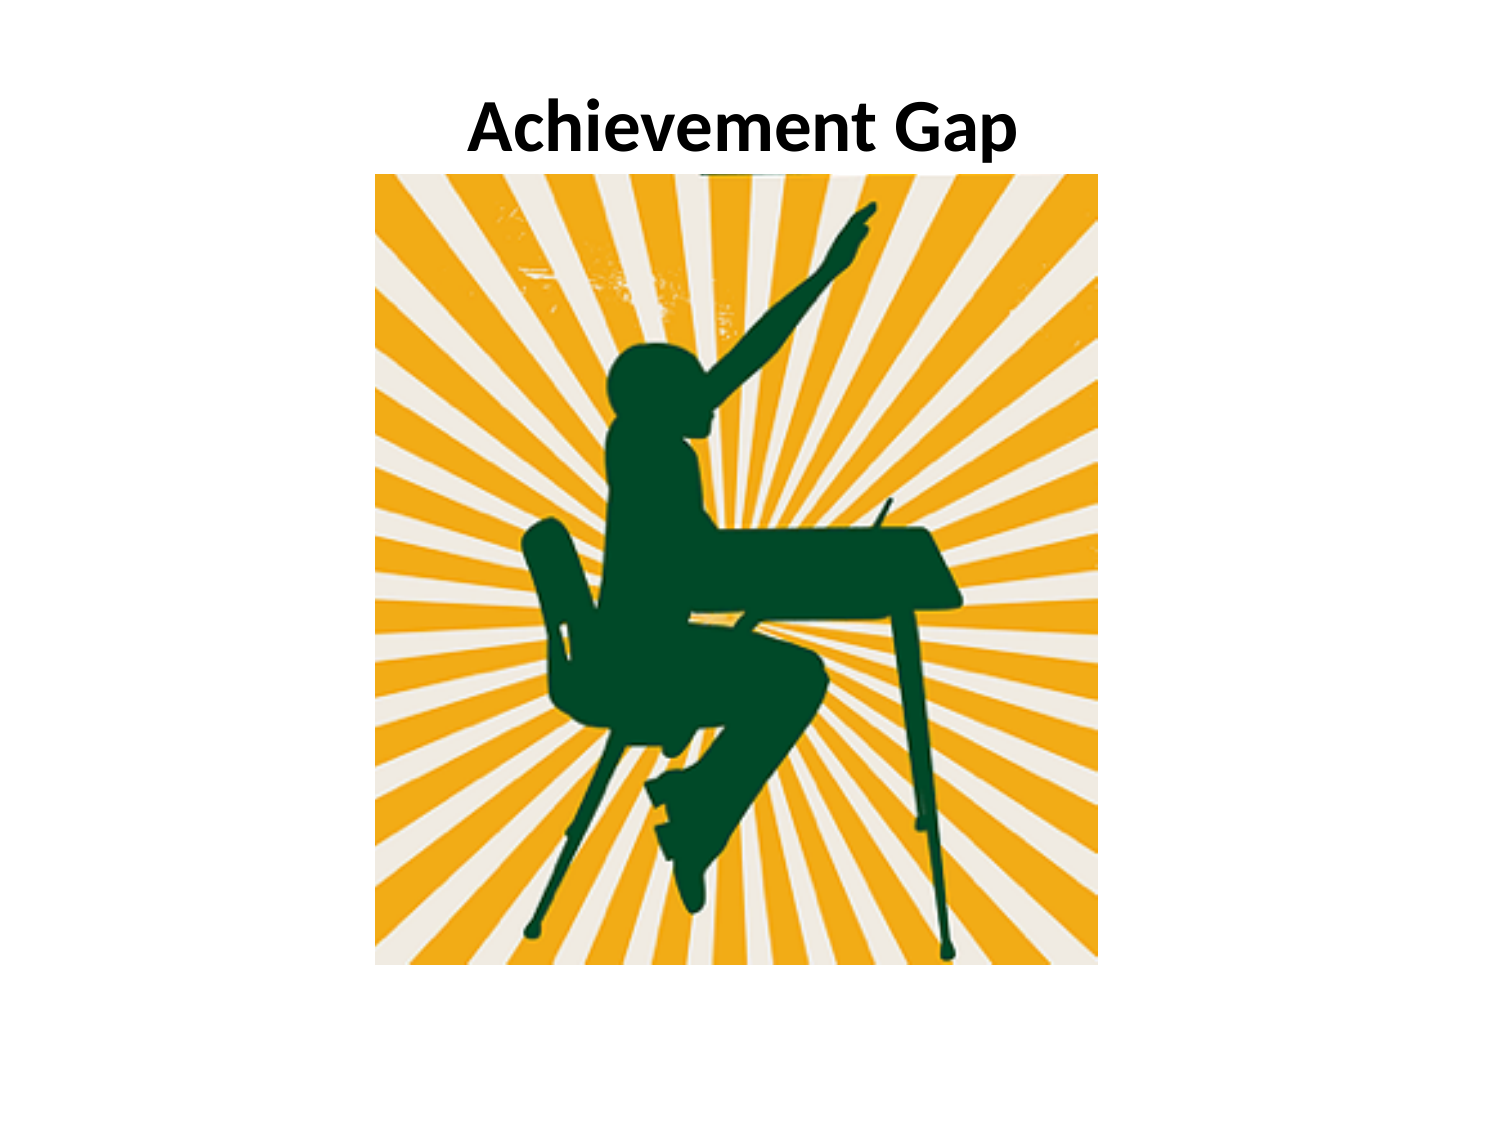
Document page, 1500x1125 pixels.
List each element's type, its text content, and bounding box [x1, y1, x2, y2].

text_box Achievement Gap [374, 68, 1113, 174]
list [374, 174, 1098, 965]
